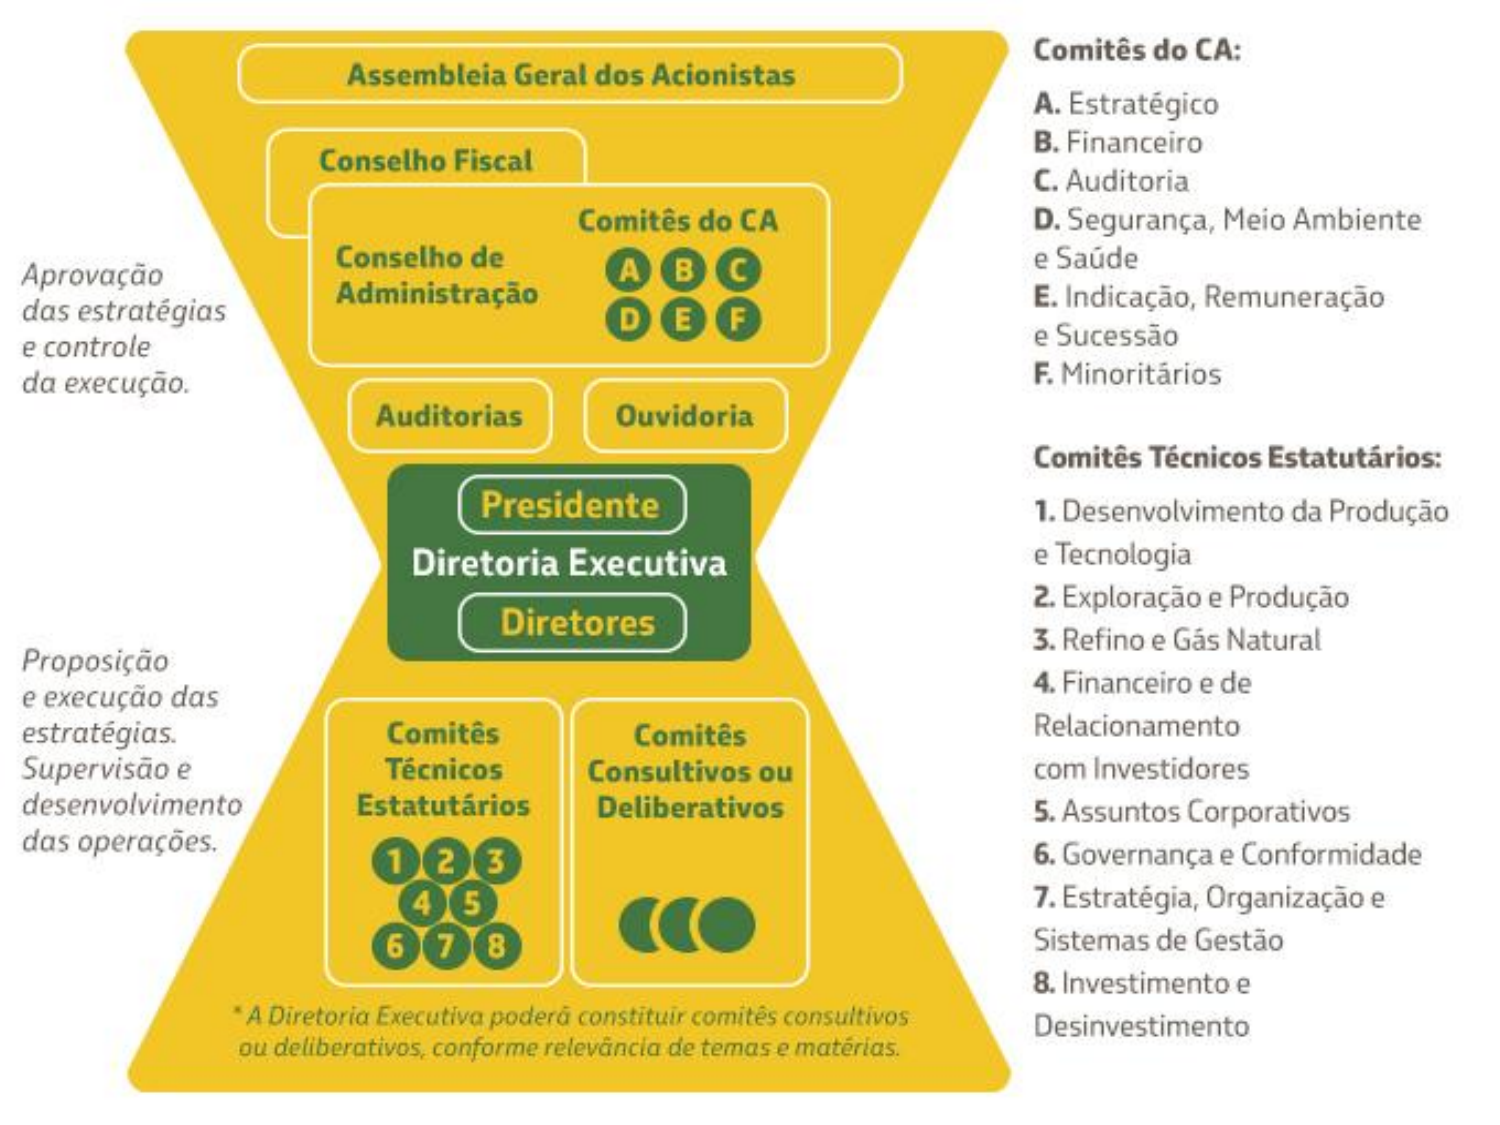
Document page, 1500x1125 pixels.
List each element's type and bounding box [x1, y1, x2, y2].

list [0, 0, 1499, 1125]
